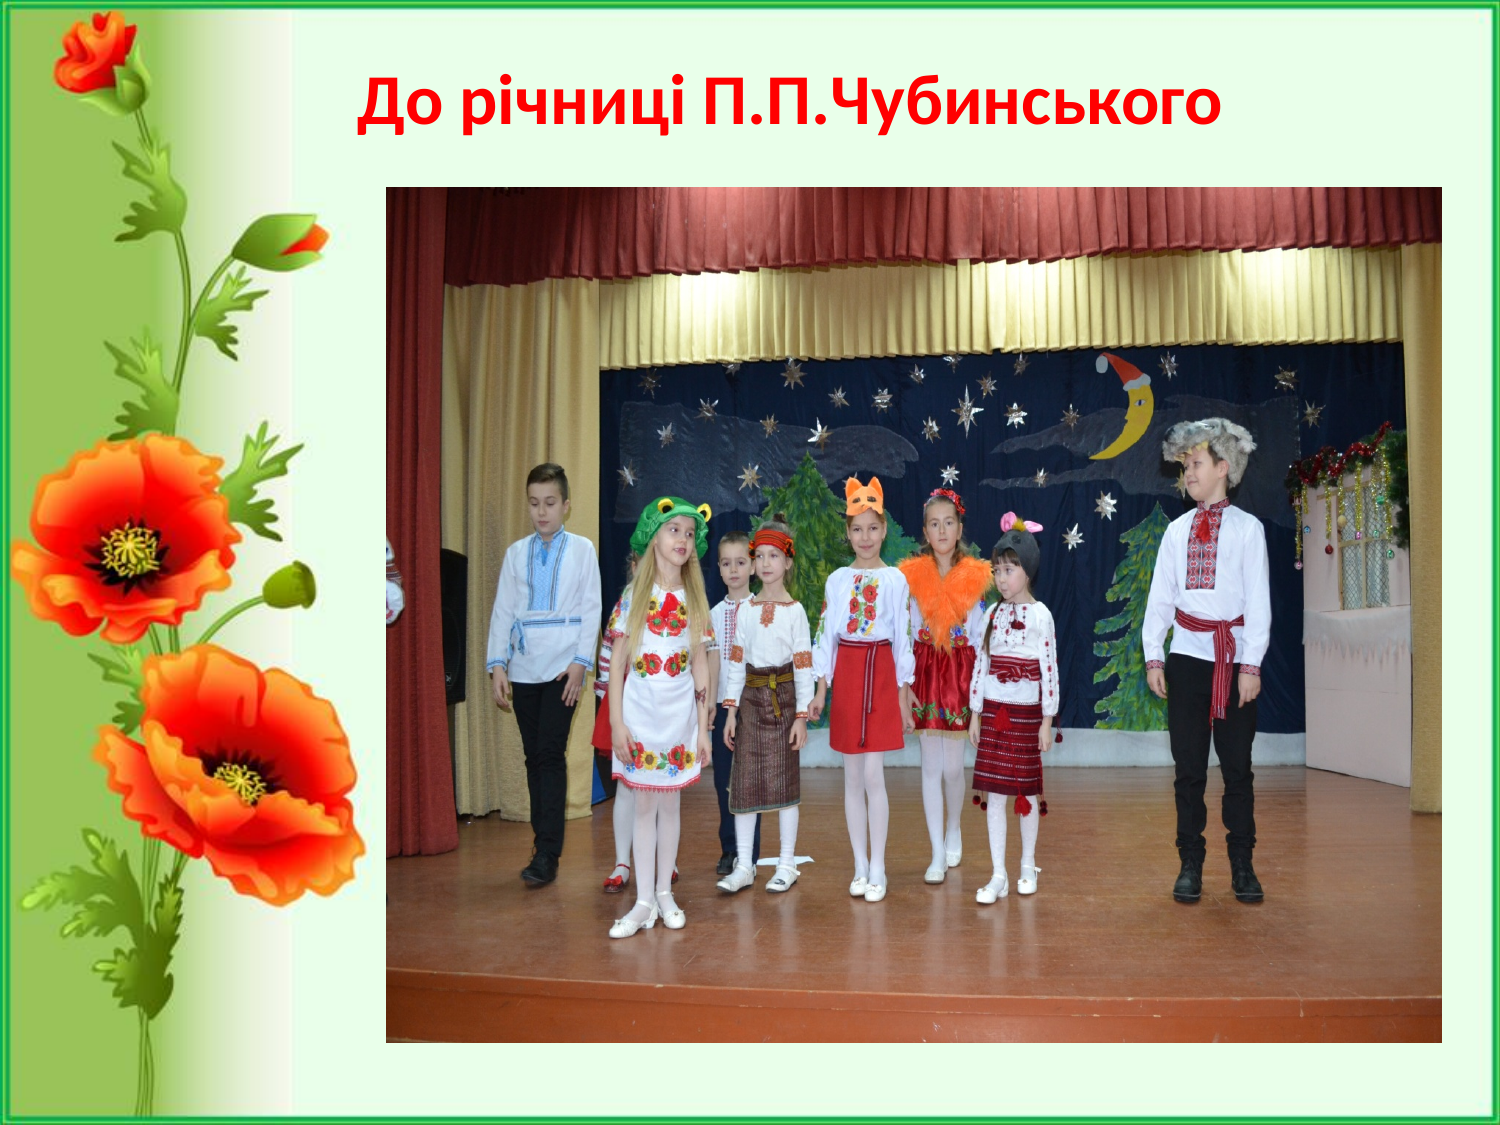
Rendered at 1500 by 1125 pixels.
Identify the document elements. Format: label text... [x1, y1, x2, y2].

picture [0, 0, 1500, 1125]
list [386, 187, 1442, 1044]
title До річниці П.П.Чубинського [75, 45, 1425, 233]
